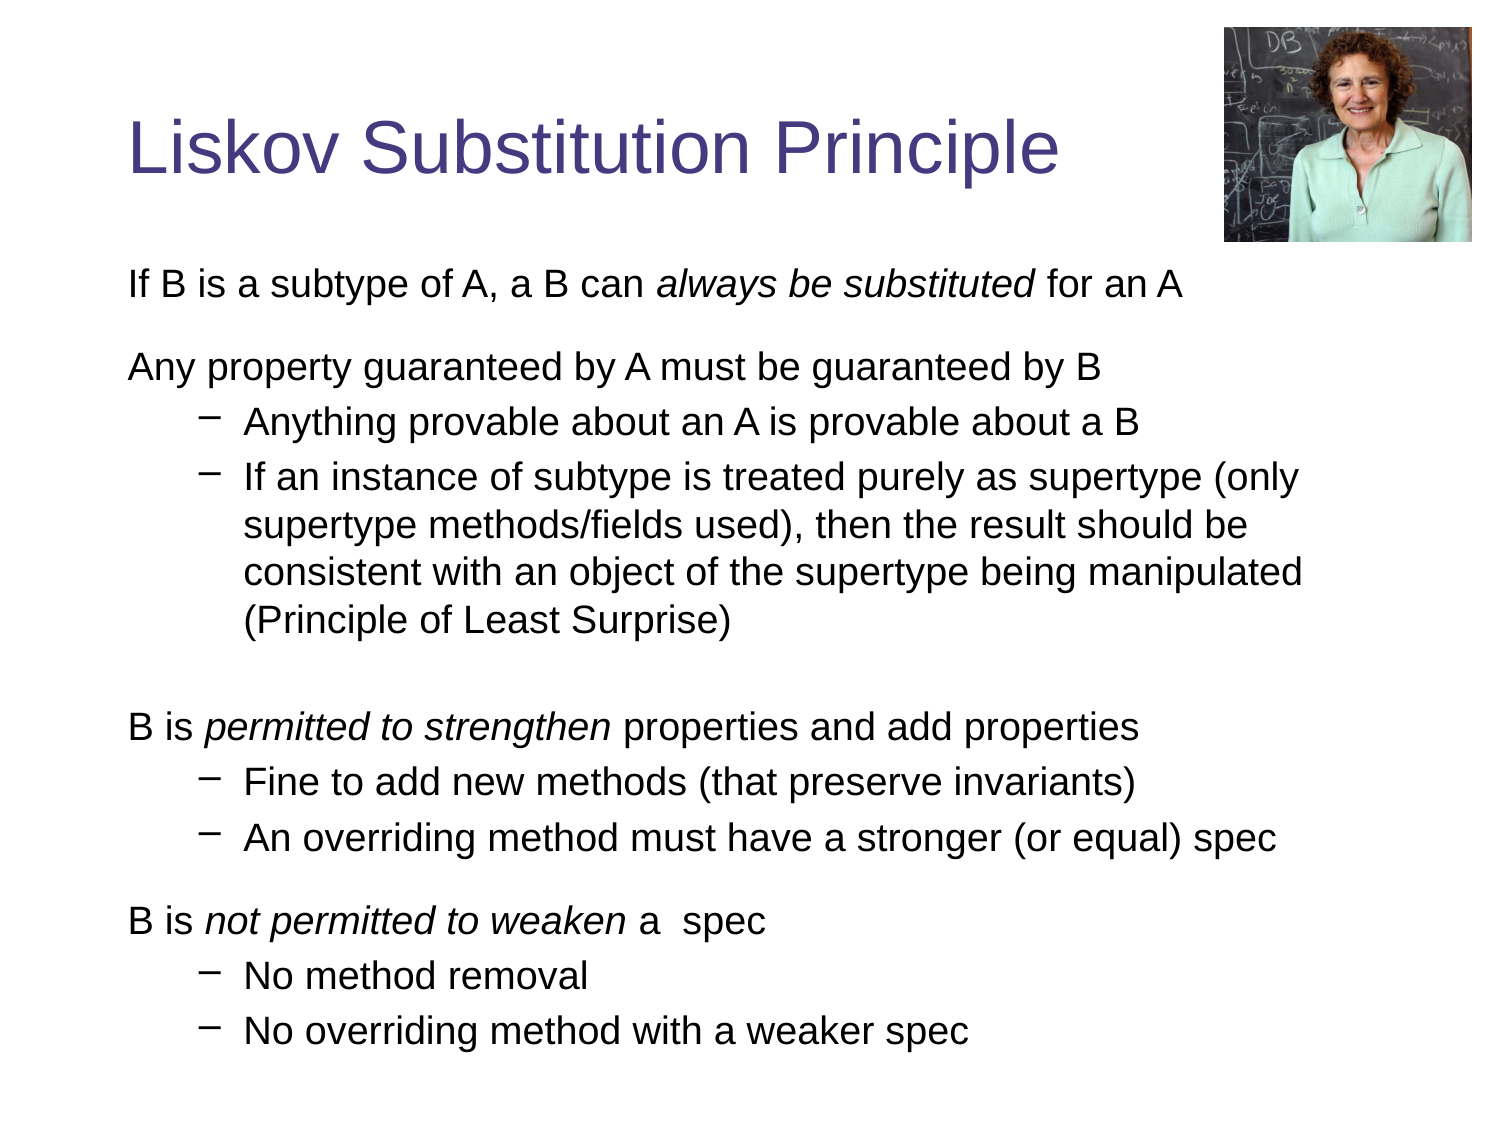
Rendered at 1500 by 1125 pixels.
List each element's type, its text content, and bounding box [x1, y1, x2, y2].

list If B is a subtype of A, a B can always be substituted for an A Any property guaranteed by A must be guaranteed by B Anything provable about an A is provable about a B If an instance of subtype is treated purely as supertype (only supertype methods/fields used), then the result should be consistent with an object of the supertype being manipulated (Principle of Least Surprise) B is permitted to strengthen properties and add properties Fine to add new methods (that preserve invariants) An overriding method must have a stronger (or equal) spec B is not permitted to weaken a spec No method removal No overriding method with a weaker spec [112, 249, 1388, 1063]
picture [1224, 26, 1472, 243]
title Liskov Substitution Principle [112, 50, 1219, 238]
